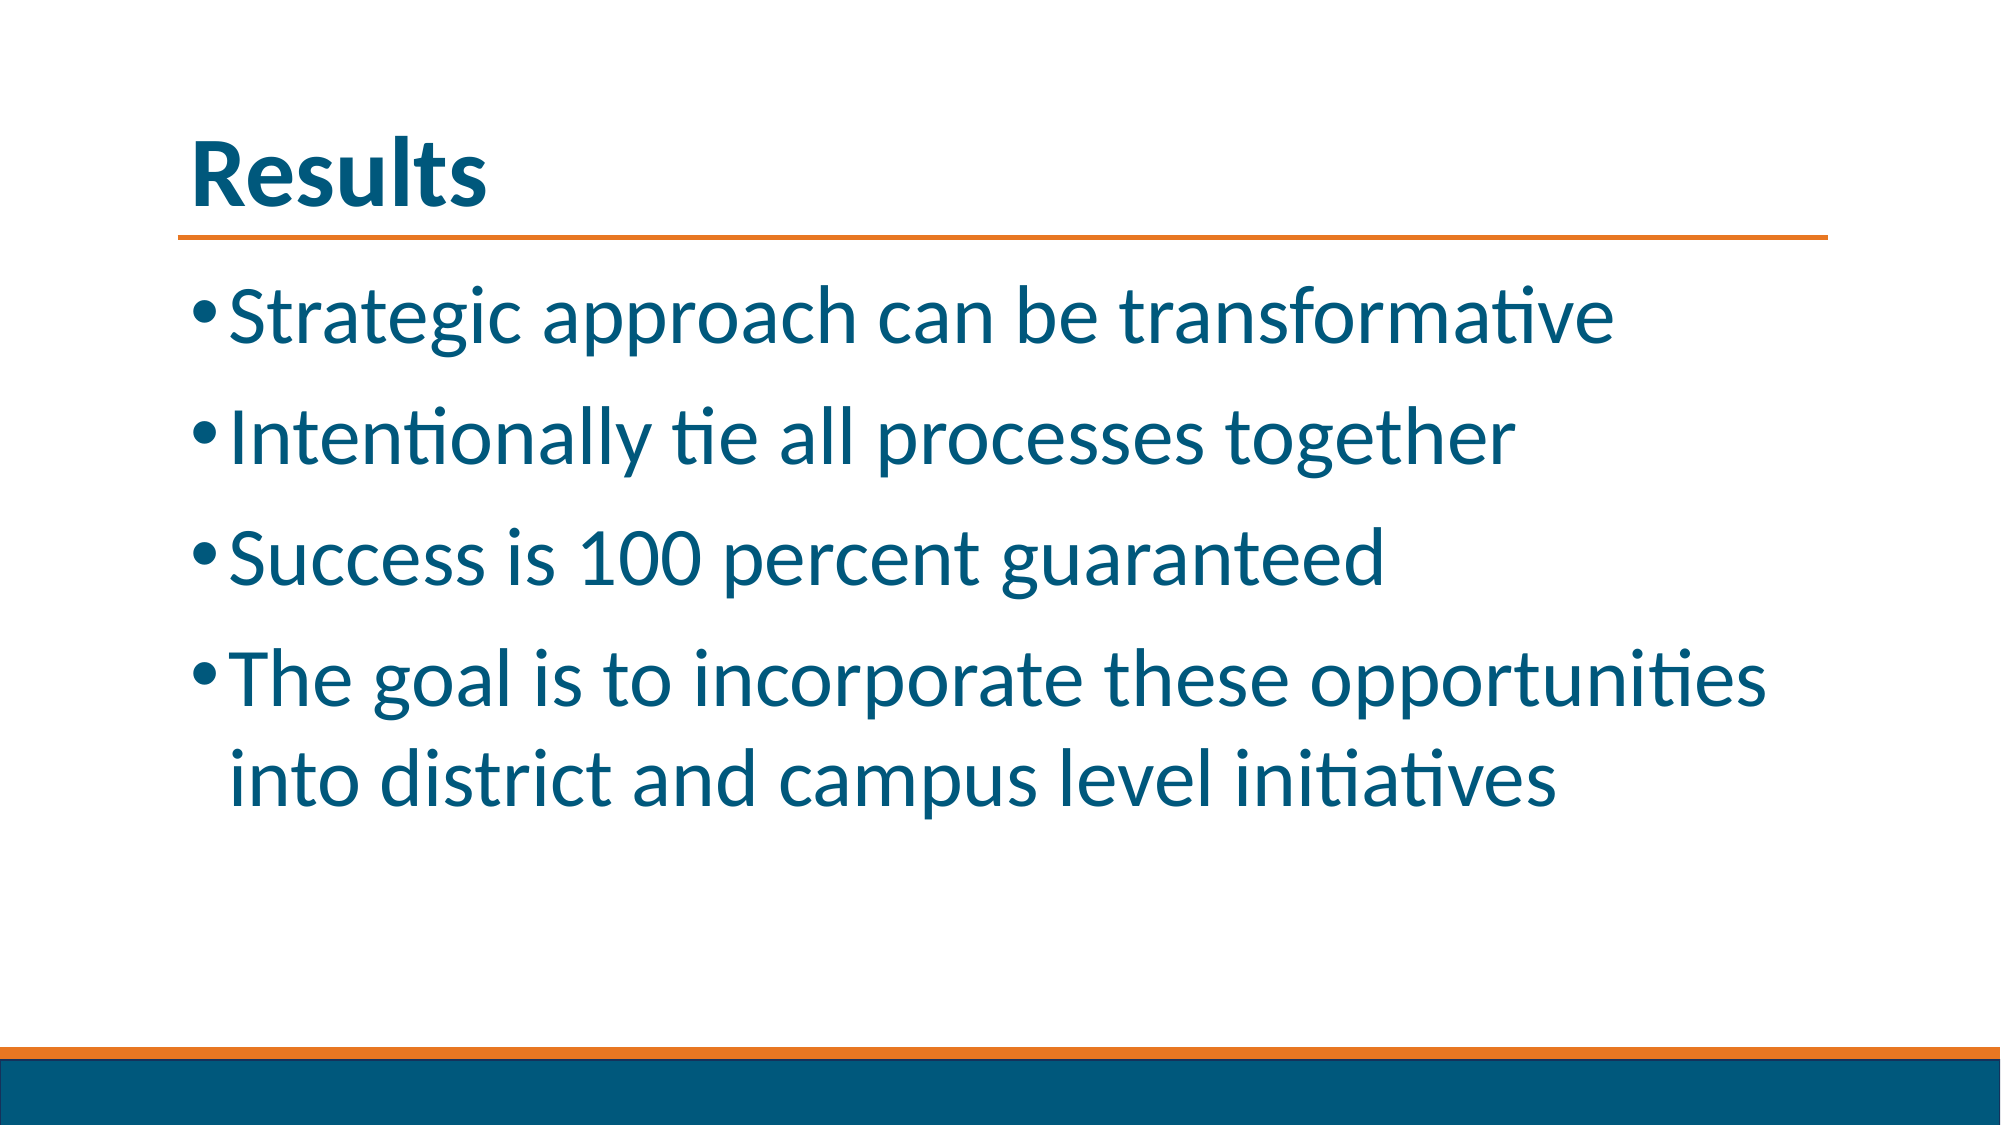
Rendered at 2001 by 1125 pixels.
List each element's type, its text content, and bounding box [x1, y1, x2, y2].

list Strategic approach can be transformative Intentionally tie all processes together Success is 100 percent guaranteed The goal is to incorporate these opportunities into district and campus level initiatives [176, 253, 1828, 989]
title Results [176, 107, 1828, 236]
